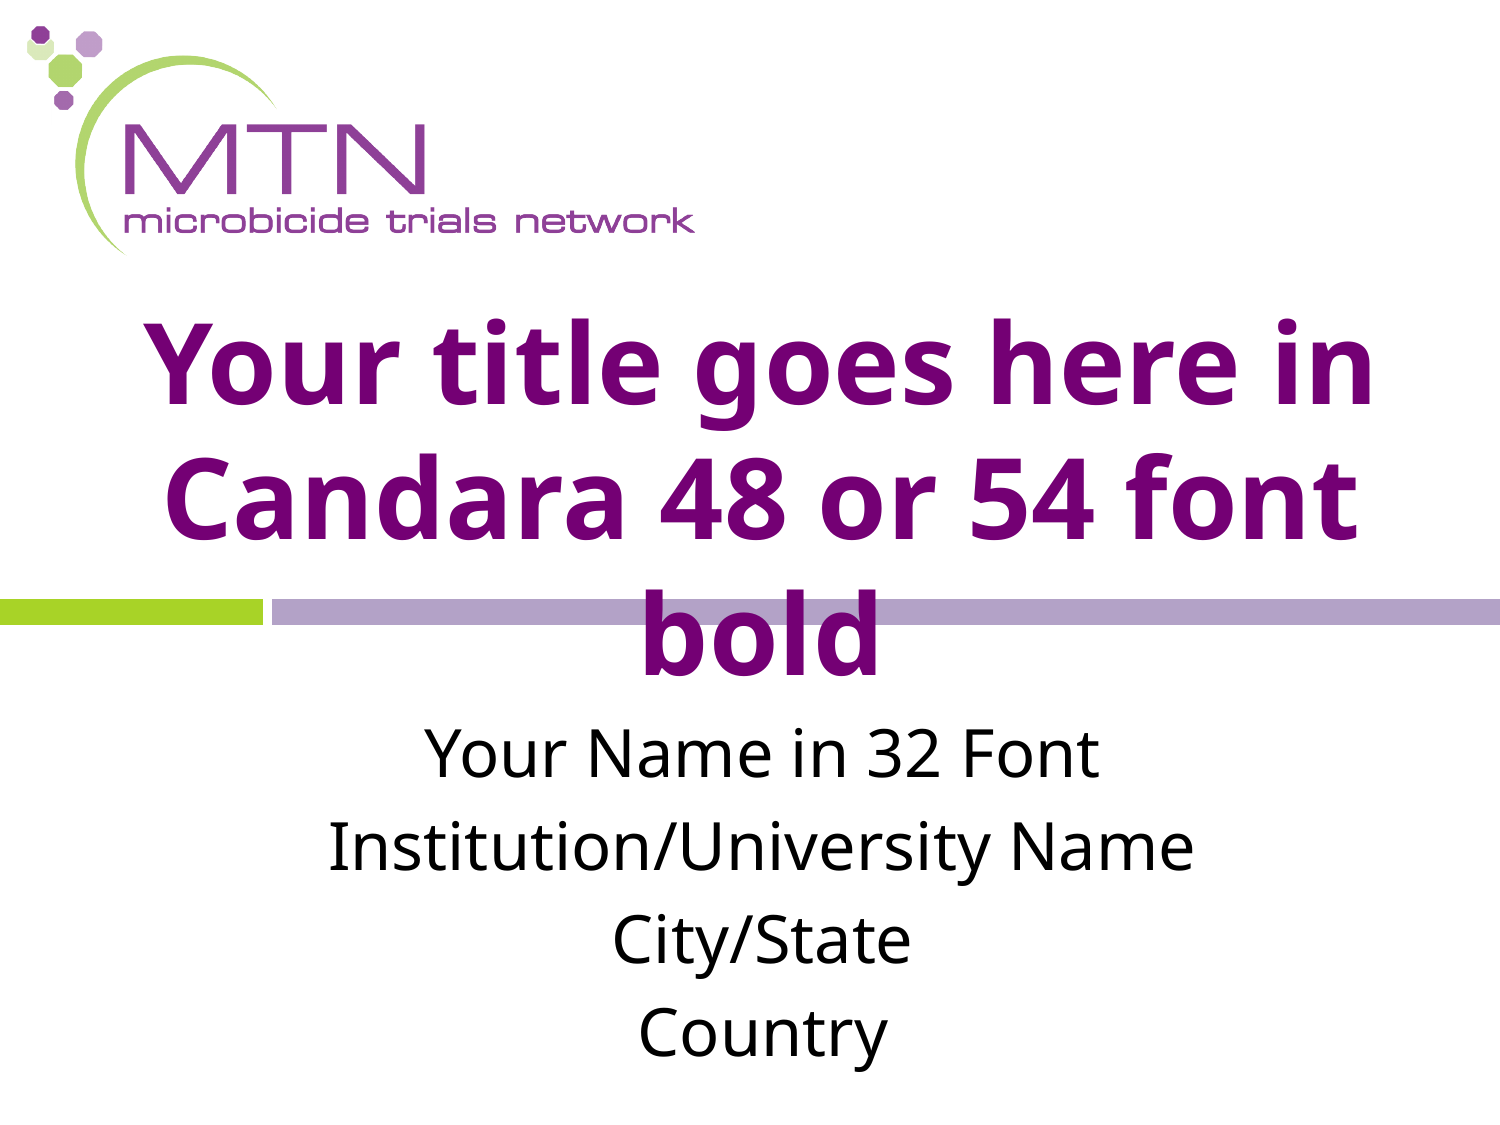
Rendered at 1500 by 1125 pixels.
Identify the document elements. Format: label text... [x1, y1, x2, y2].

picture [1418, 599, 1500, 625]
subtitle Your Name in 32 Font Institution/University Name City/State Country [139, 702, 1387, 1125]
title Your title goes here in Candara 48 or 54 font bold [105, 285, 1418, 706]
picture [0, 599, 105, 625]
picture [26, 25, 695, 257]
